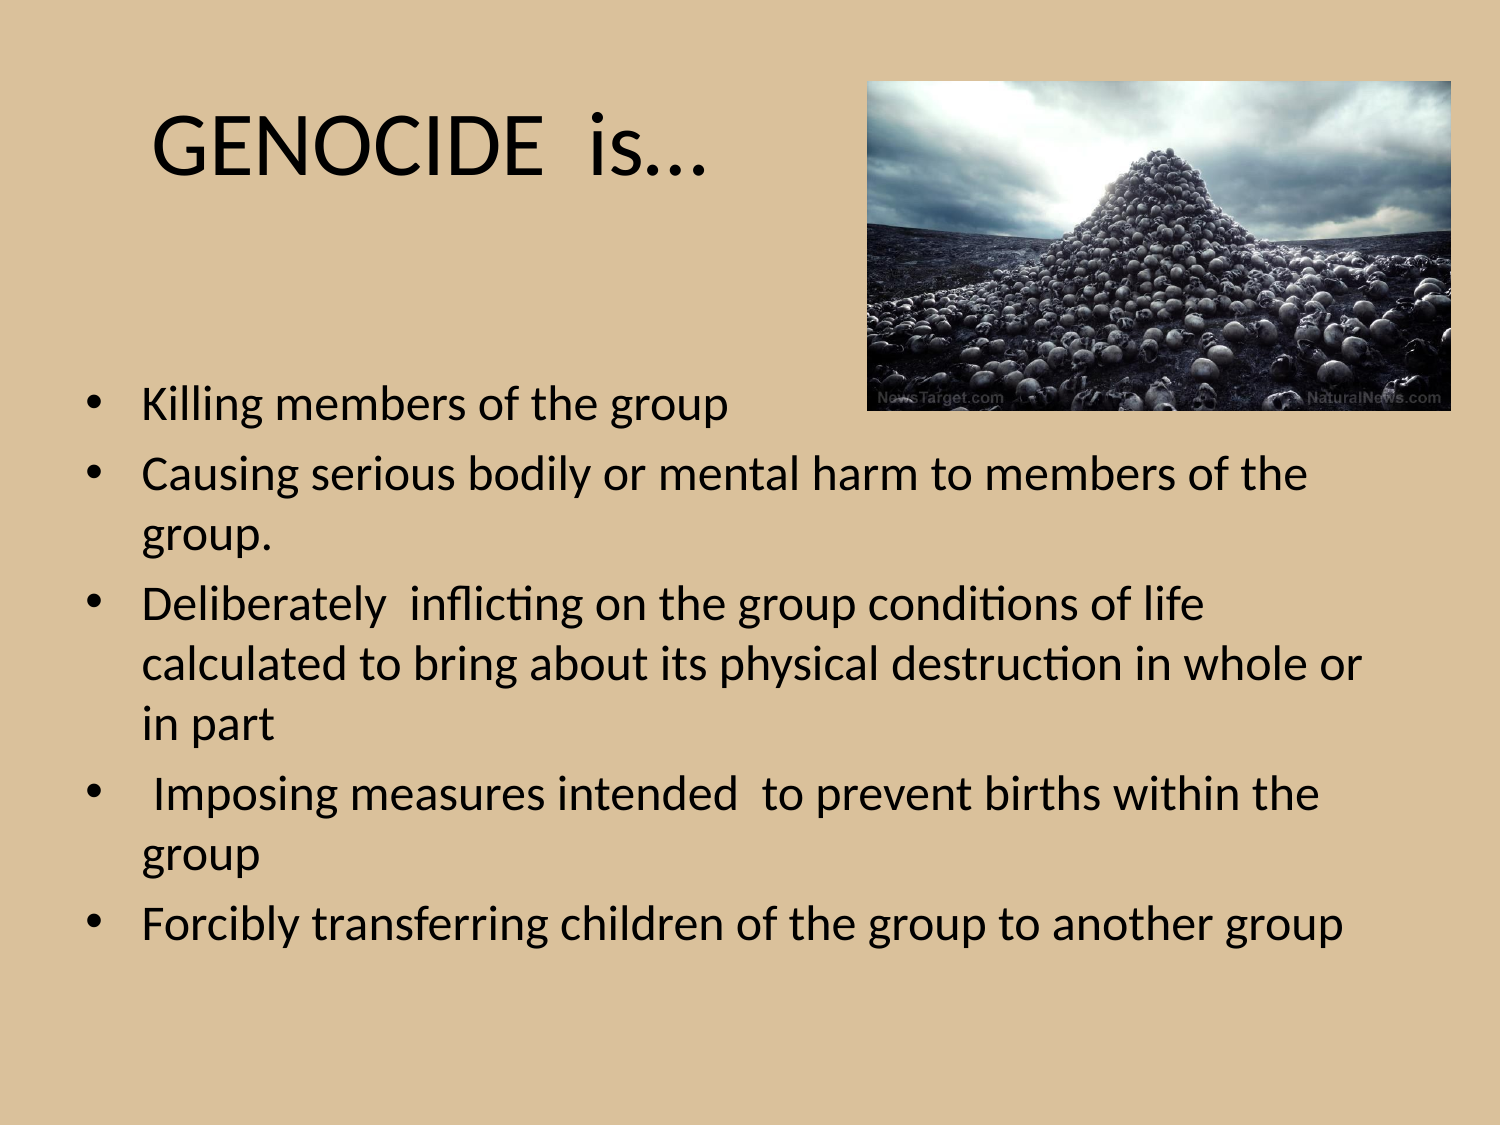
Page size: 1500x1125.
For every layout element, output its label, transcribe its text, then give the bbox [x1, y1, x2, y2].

list Killing members of the group Causing serious bodily or mental harm to members of the group. Deliberately inflicting on the group conditions of life calculated to bring about its physical destruction in whole or in part Imposing measures intended to prevent births within the group Forcibly transferring children of the group to another group [70, 363, 1425, 1005]
picture [866, 81, 1452, 411]
title GENOCIDE is… [75, 45, 786, 233]
